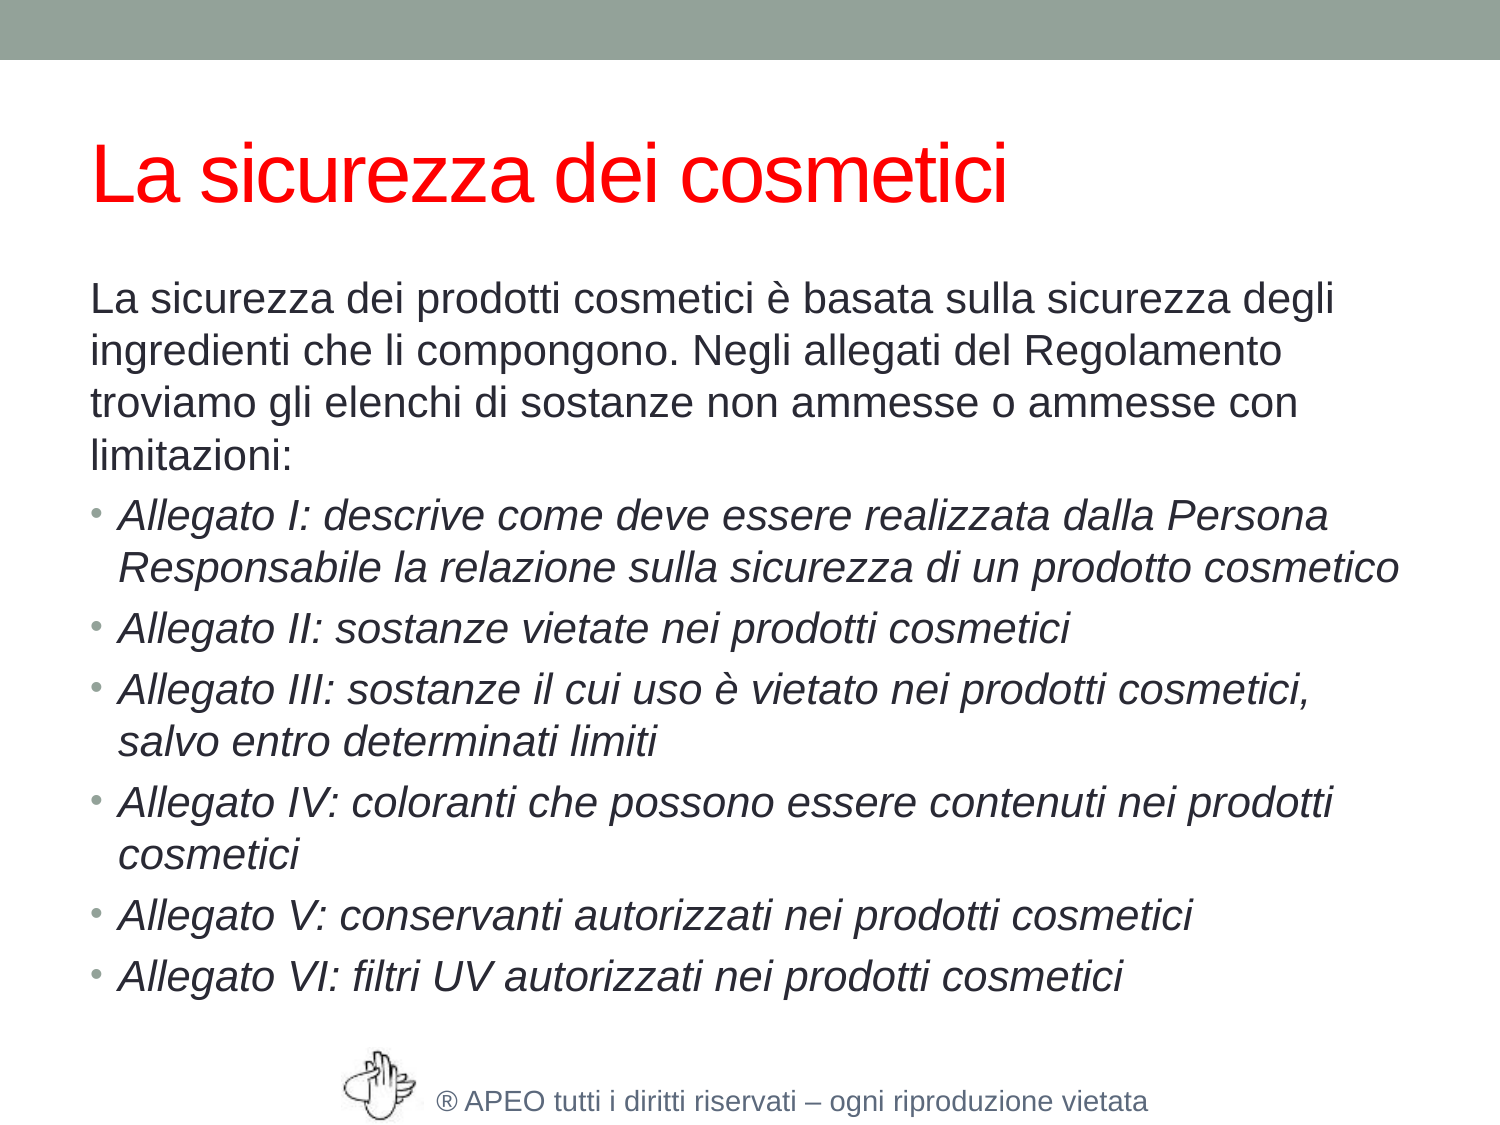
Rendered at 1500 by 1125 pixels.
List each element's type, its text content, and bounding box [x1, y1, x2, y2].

picture [341, 1063, 424, 1125]
list La sicurezza dei prodotti cosmetici è basata sulla sicurezza degli ingredienti che li compongono. Negli allegati del Regolamento troviamo gli elenchi di sostanze non ammesse o ammesse con limitazioni: Allegato I: descrive come deve essere realizzata dalla Persona Responsabile la relazione sulla sicurezza di un prodotto cosmetico Allegato II: sostanze vietate nei prodotti cosmetici Allegato III: sostanze il cui uso è vietato nei prodotti cosmetici, salvo entro determinati limiti Allegato IV: coloranti che possono essere contenuti nei prodotti cosmetici Allegato V: conservanti autorizzati nei prodotti cosmetici Allegato VI: filtri UV autorizzati nei prodotti cosmetici [74, 262, 1426, 1063]
title La sicurezza dei cosmetici [75, 87, 1425, 250]
